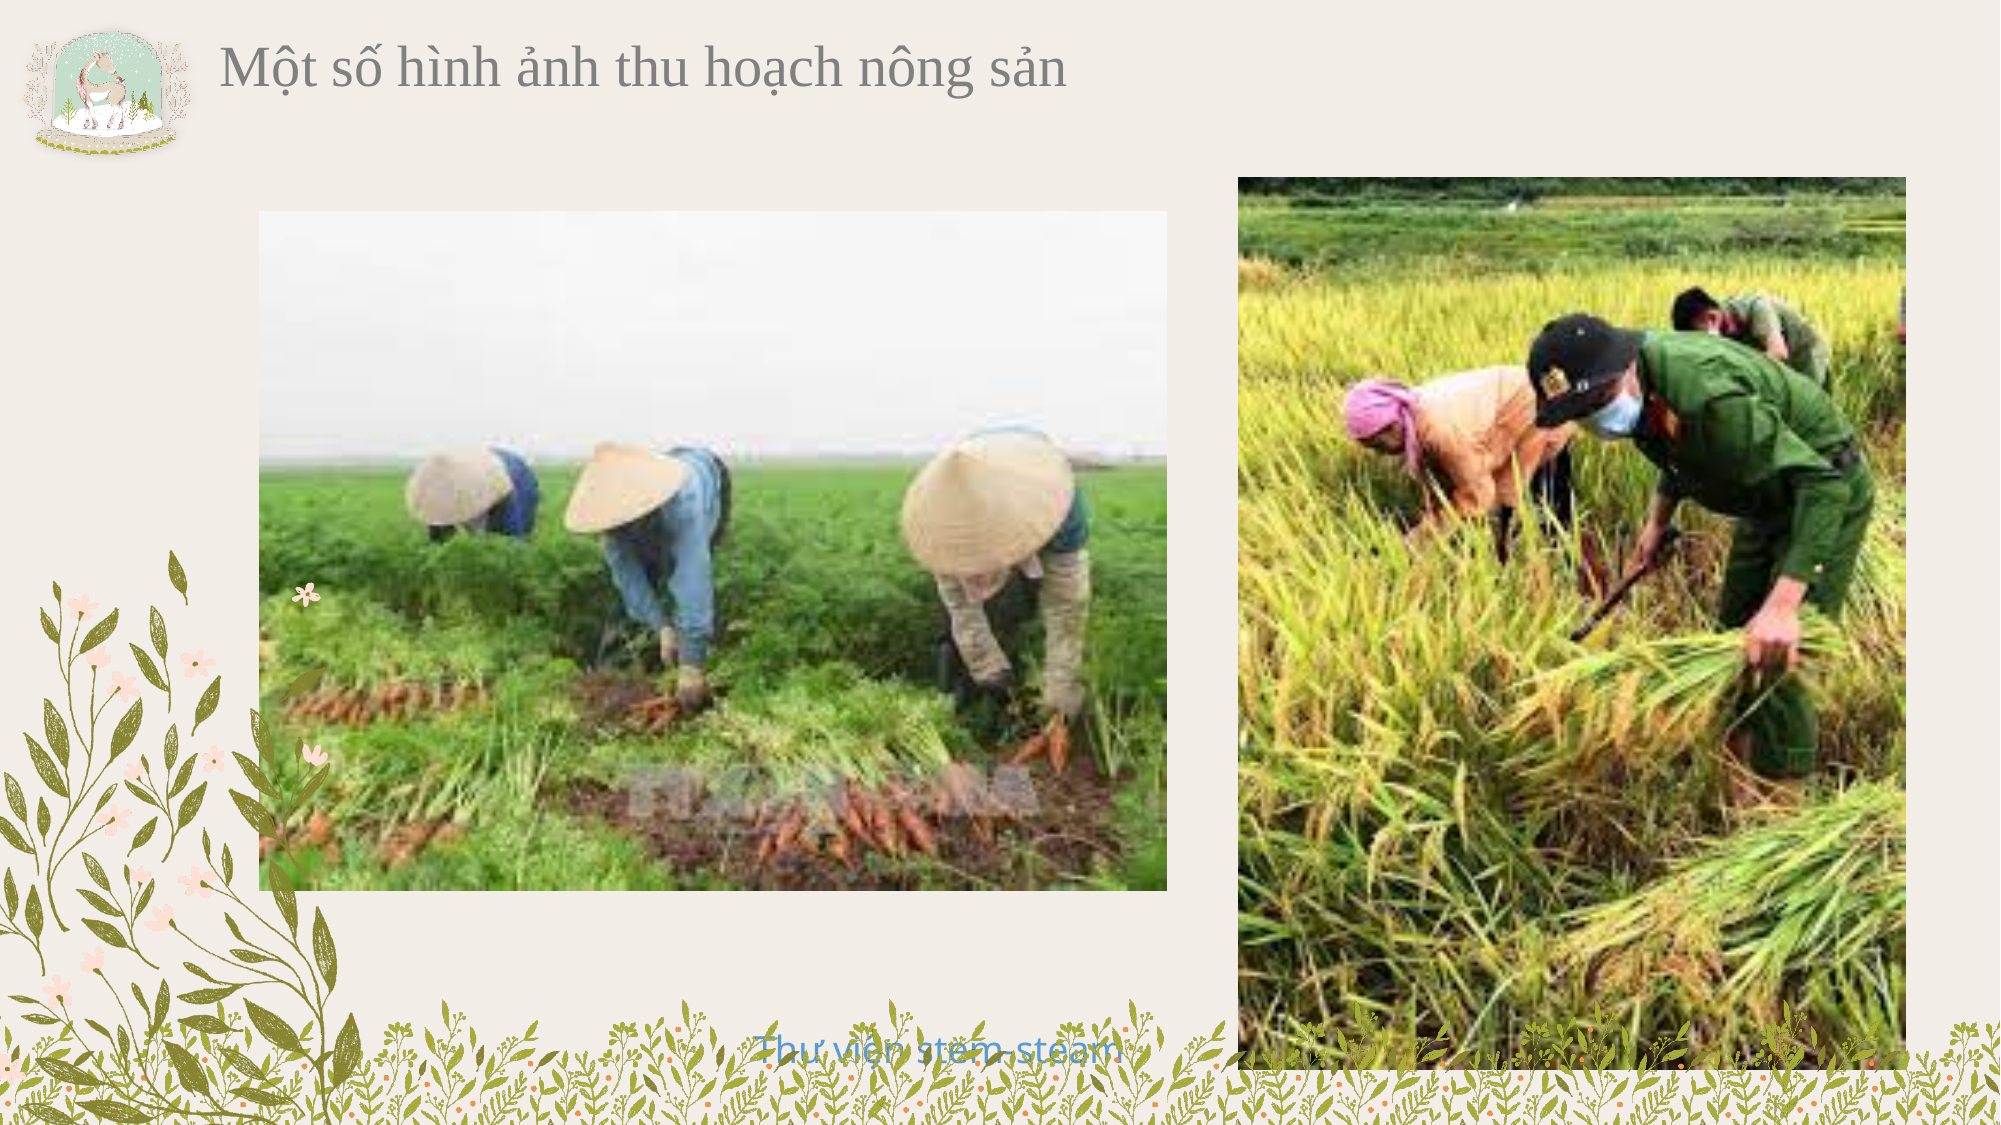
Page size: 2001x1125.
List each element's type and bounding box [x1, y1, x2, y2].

picture [1237, 177, 1906, 999]
picture [0, 211, 1167, 1125]
text_box [361, 999, 2000, 1125]
text_box [23, 20, 1133, 178]
